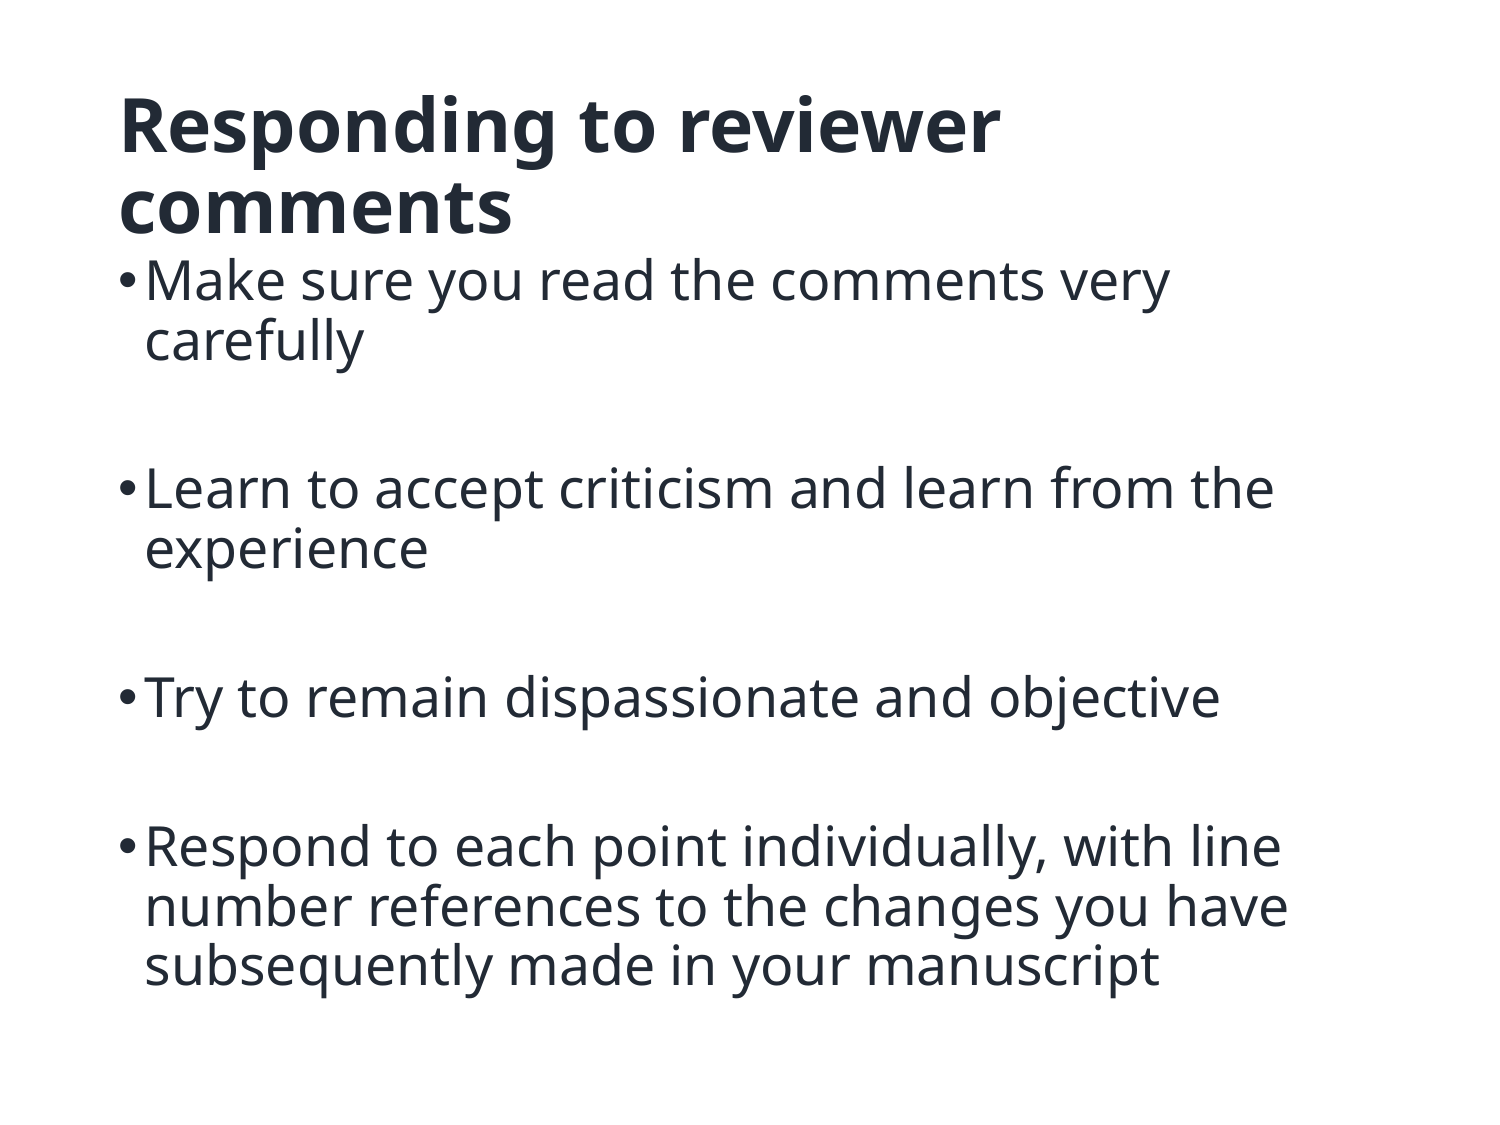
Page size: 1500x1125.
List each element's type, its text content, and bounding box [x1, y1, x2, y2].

list Make sure you read the comments very carefully Learn to accept criticism and learn from the experience Try to remain dispassionate and objective Respond to each point individually, with line number references to the changes you have subsequently made in your manuscript [103, 245, 1397, 1014]
title Responding to reviewer comments [103, 59, 1397, 245]
